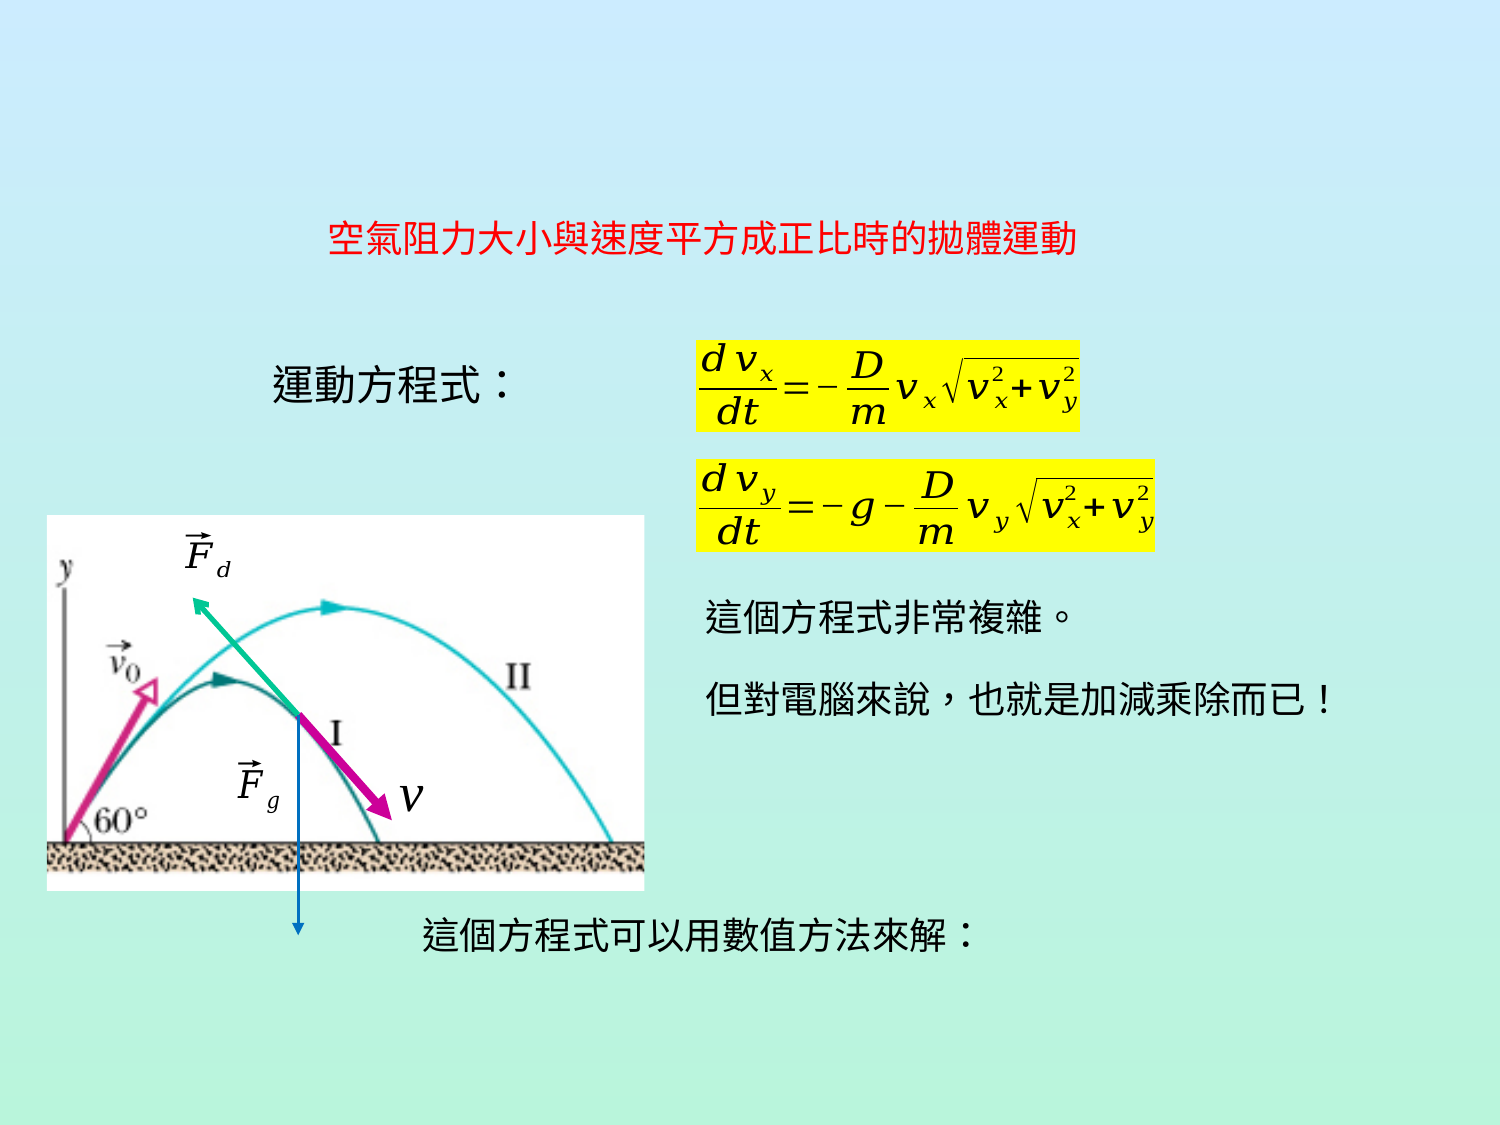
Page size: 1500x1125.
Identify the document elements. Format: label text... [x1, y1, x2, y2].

text_box 這個方程式可以用數值方法來解： [407, 904, 1052, 965]
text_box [301, 720, 398, 815]
text_box 運動方程式： [257, 351, 589, 417]
text_box 這個方程式非常複雜。 [690, 586, 1187, 646]
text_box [391, 761, 438, 826]
text_box 空氣阻力大小與速度平方成正比時的拋體運動 [312, 207, 1125, 268]
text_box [186, 603, 305, 710]
text_box 但對電腦來說，也就是加減乘除而已！ [690, 668, 1412, 729]
picture [46, 515, 645, 891]
